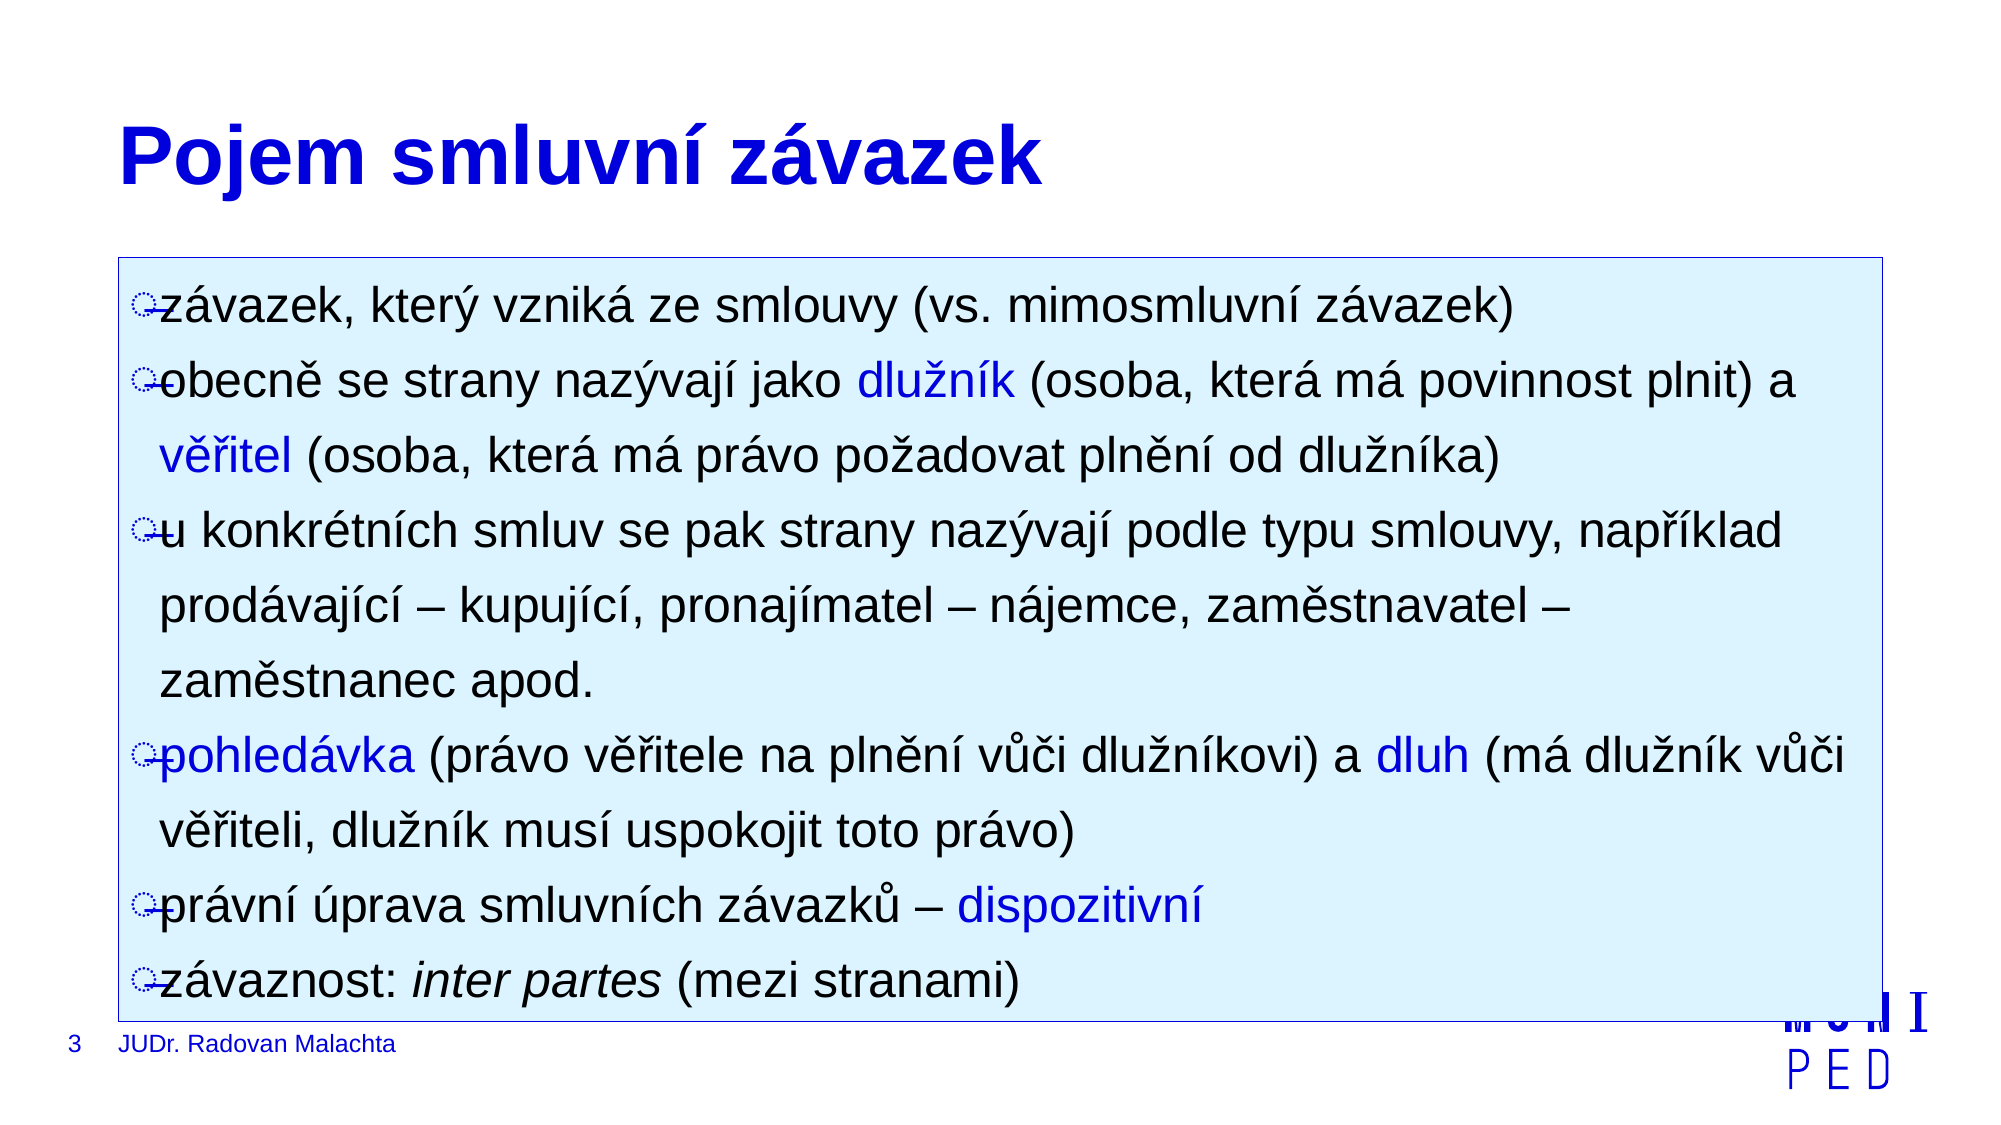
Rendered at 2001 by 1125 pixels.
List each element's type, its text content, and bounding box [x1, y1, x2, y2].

footer JUDr. Radovan Malachta [118, 1022, 1418, 1063]
slide_number 3 [67, 1021, 110, 1063]
list závazek, který vzniká ze smlouvy (vs. mimosmluvní závazek) obecně se strany nazývají jako dlužník (osoba, která má povinnost plnit) a věřitel (osoba, která má právo požadovat plnění od dlužníka) u konkrétních smluv se pak strany nazývají podle typu smlouvy, například prodávající – kupující, pronajímatel – nájemce, zaměstnavatel – zaměstnanec apod. pohledávka (právo věřitele na plnění vůči dlužníkovi) a dluh (má dlužník vůči věřiteli, dlužník musí uspokojit toto právo) právní úprava smluvních závazků – dispozitivní závaznost: inter partes (mezi stranami) [118, 257, 1883, 1022]
title Pojem smluvní závazek [118, 118, 1883, 193]
